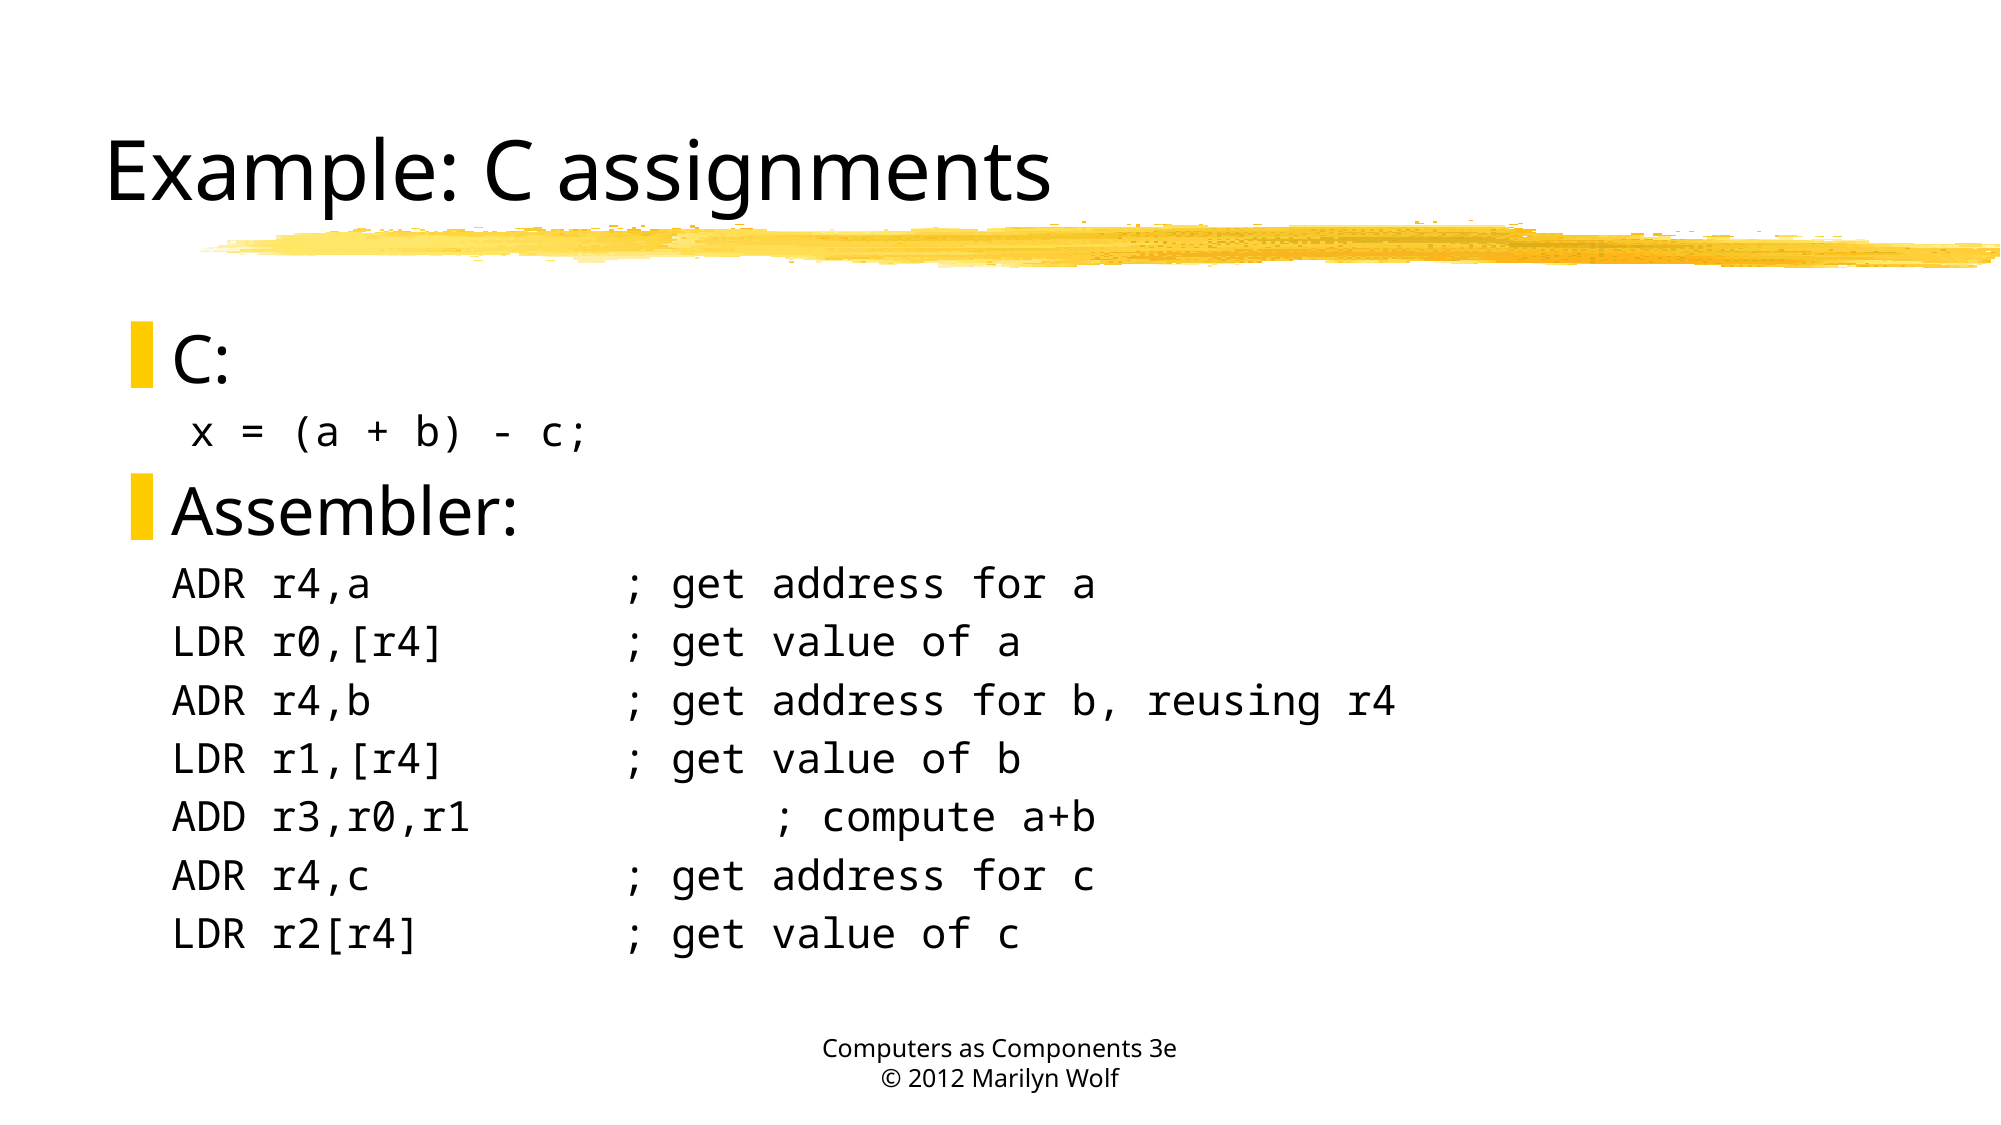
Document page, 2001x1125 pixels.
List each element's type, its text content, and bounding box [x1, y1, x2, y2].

list C: x = (a + b) - c; Assembler: ADR r4,a ; get address for a LDR r0,[r4] ; get value of a ADR r4,b ; get address for b, reusing r4 LDR r1,[r4] ; get value of b ADD r3,r0,r1 ; compute a+b ADR r4,c ; get address for c LDR r2[r4] ; get value of c [99, 309, 1890, 994]
picture [200, 215, 2000, 279]
title Example: C assignments [88, 37, 1790, 226]
